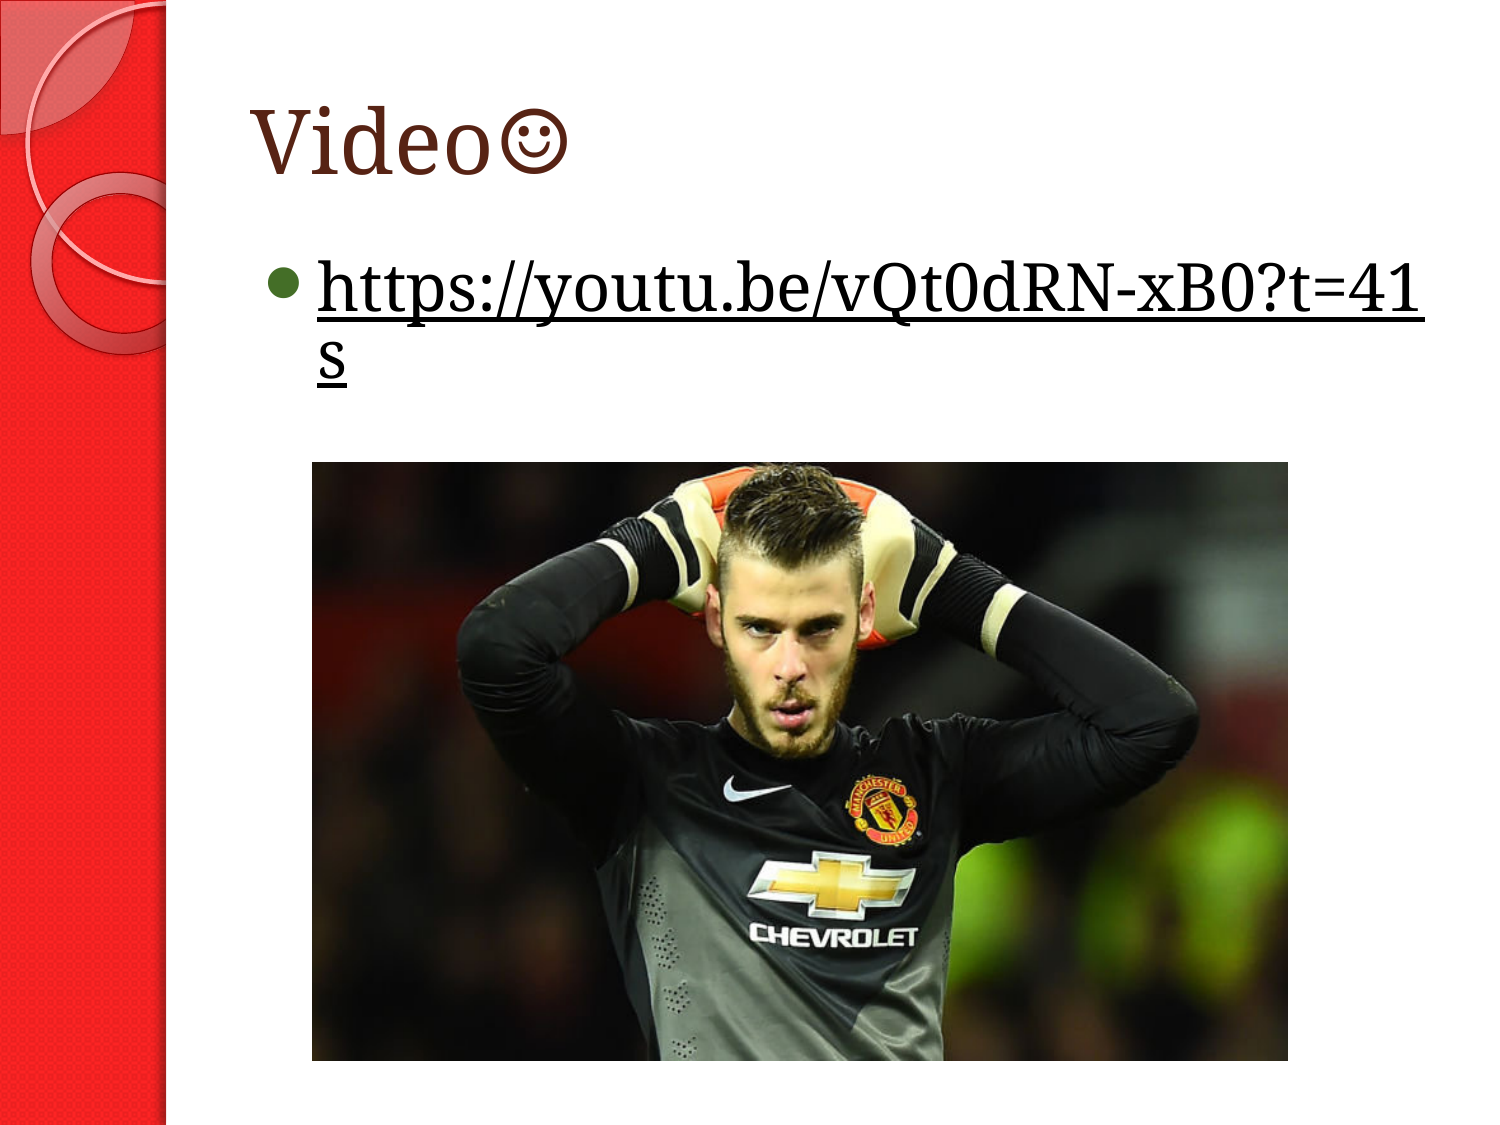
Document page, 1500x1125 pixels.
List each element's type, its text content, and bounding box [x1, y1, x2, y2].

list https://youtu.be/vQt0dRN-xB0?t=41s [235, 237, 1466, 1025]
title Video☺ [235, 45, 1466, 233]
picture [312, 462, 1288, 1062]
